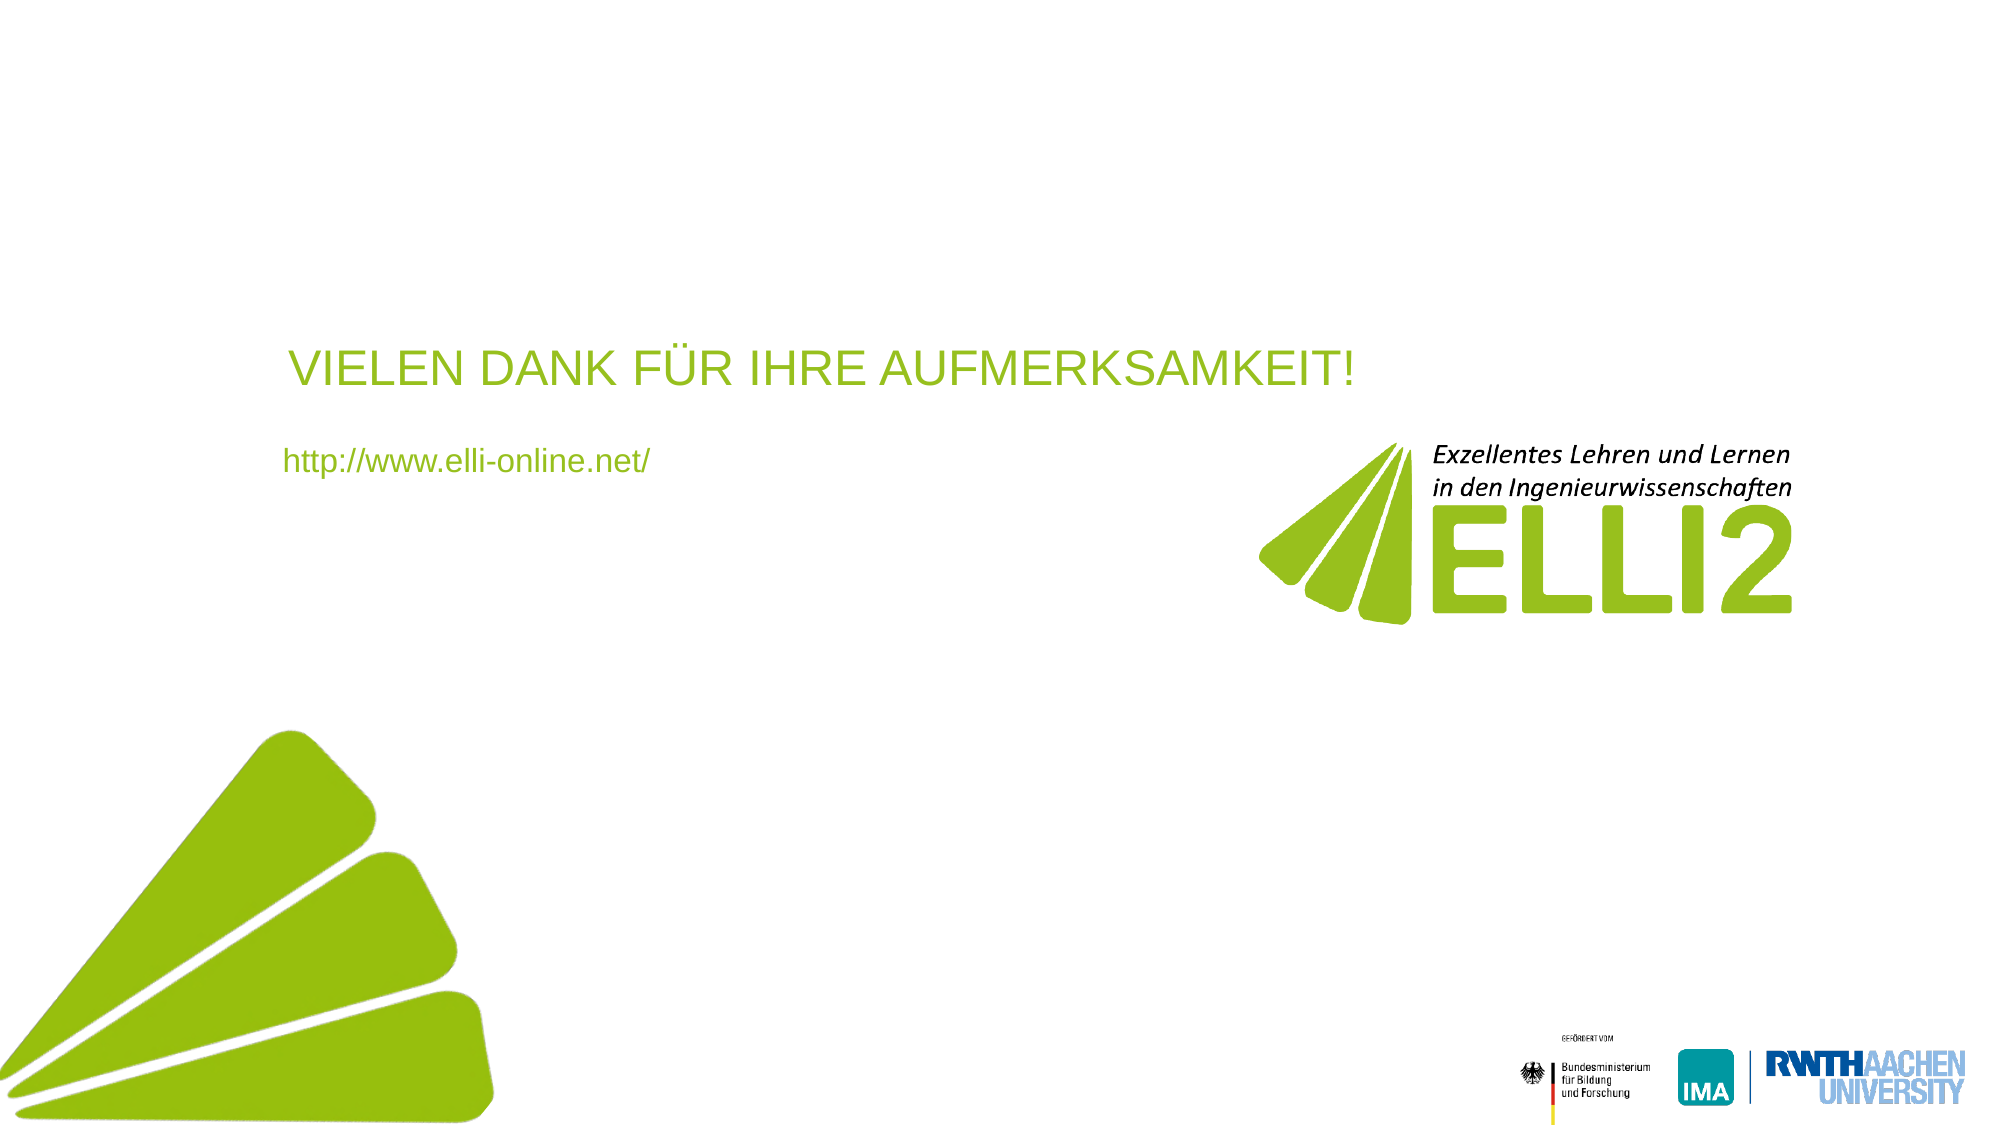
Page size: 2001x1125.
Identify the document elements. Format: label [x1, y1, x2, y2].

picture [1668, 1024, 1981, 1125]
picture [1259, 442, 1792, 625]
picture [0, 693, 597, 1125]
